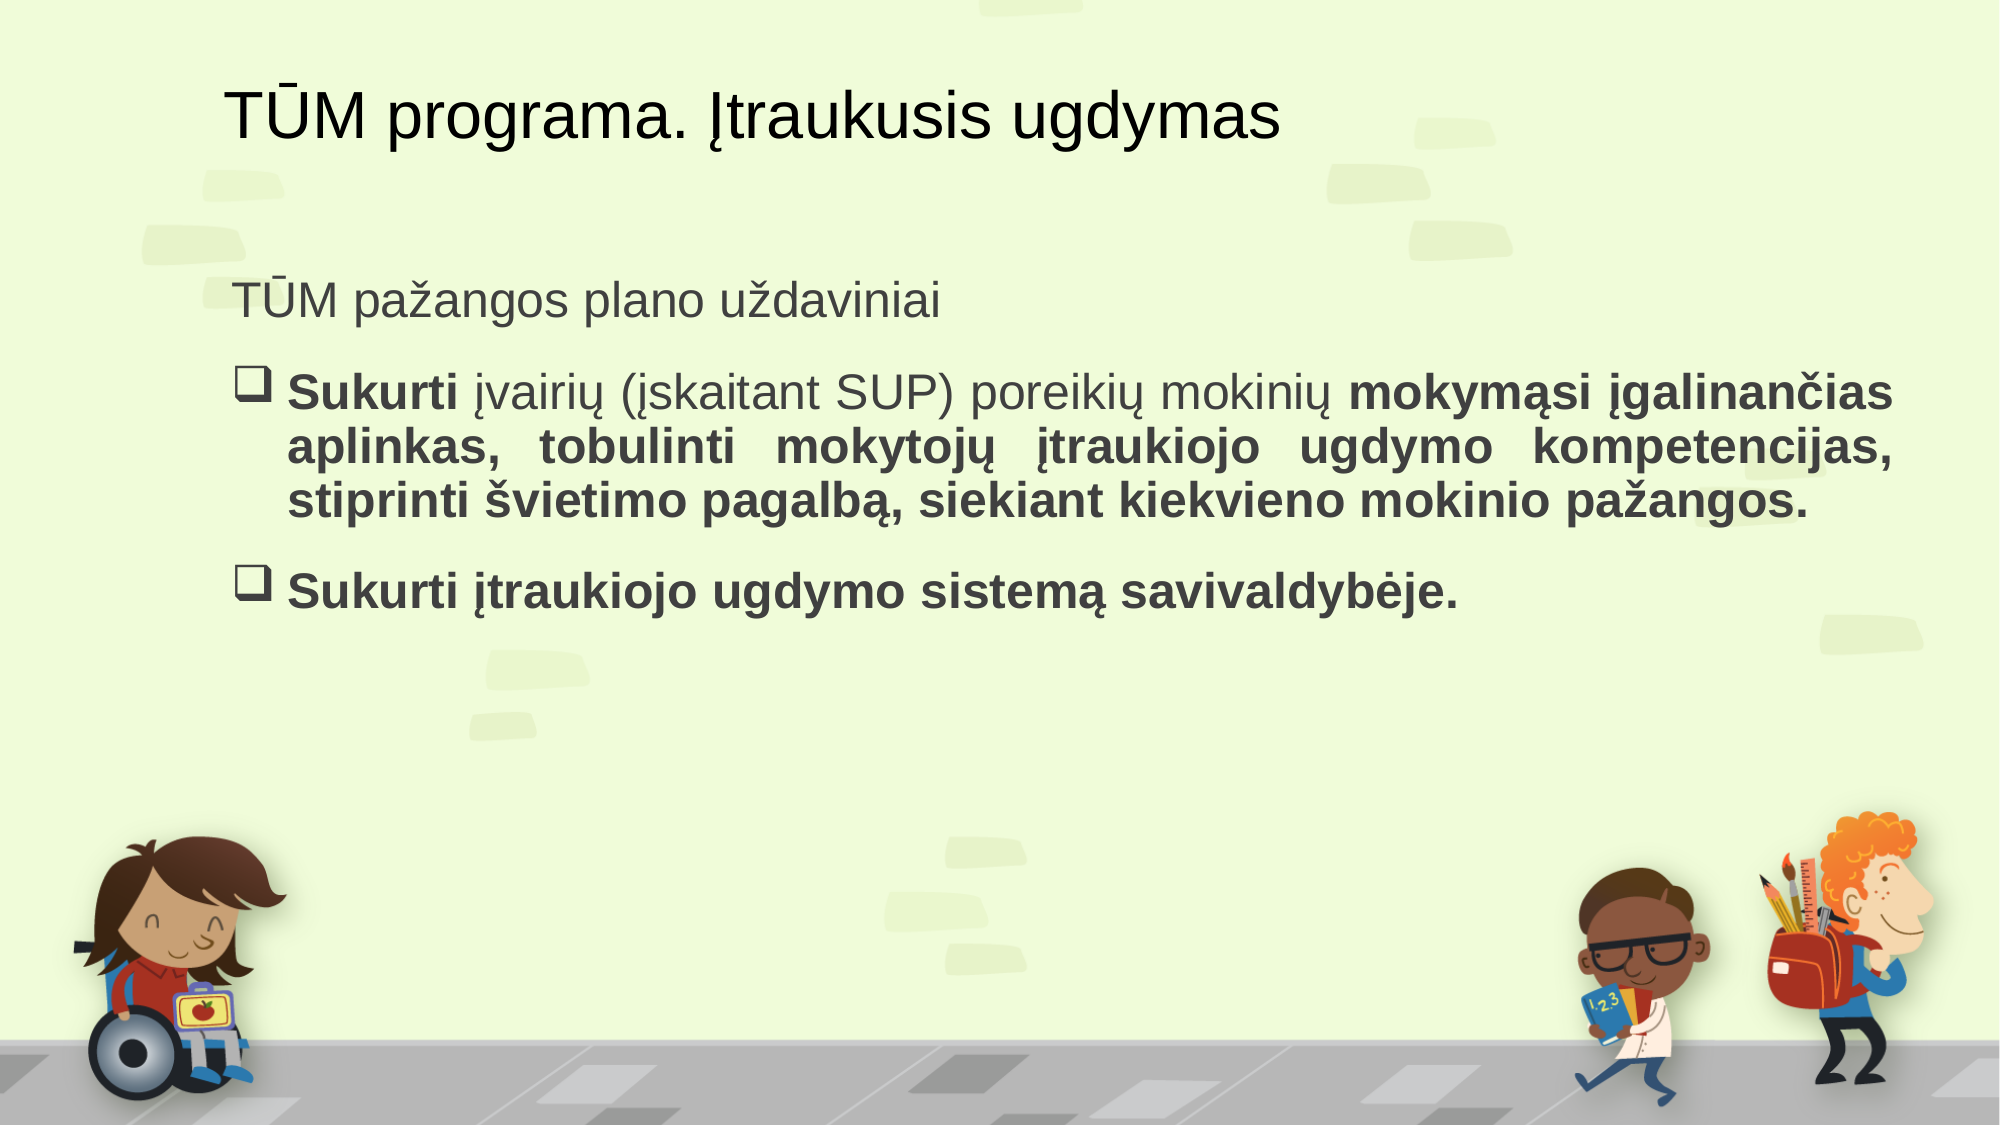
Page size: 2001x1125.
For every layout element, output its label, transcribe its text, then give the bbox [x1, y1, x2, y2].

list TŪM pažangos plano uždaviniai Sukurti įvairių (įskaitant SUP) poreikių mokinių mokymąsi įgalinančias aplinkas, tobulinti mokytojų įtraukiojo ugdymo kompetencijas, stiprinti švietimo pagalbą, siekiant kiekvieno mokinio pažangos. Sukurti įtraukiojo ugdymo sistemą savivaldybėje. [208, 267, 1910, 870]
picture [0, 0, 2000, 1125]
title TŪM programa. Įtraukusis ugdymas [208, 59, 1750, 161]
